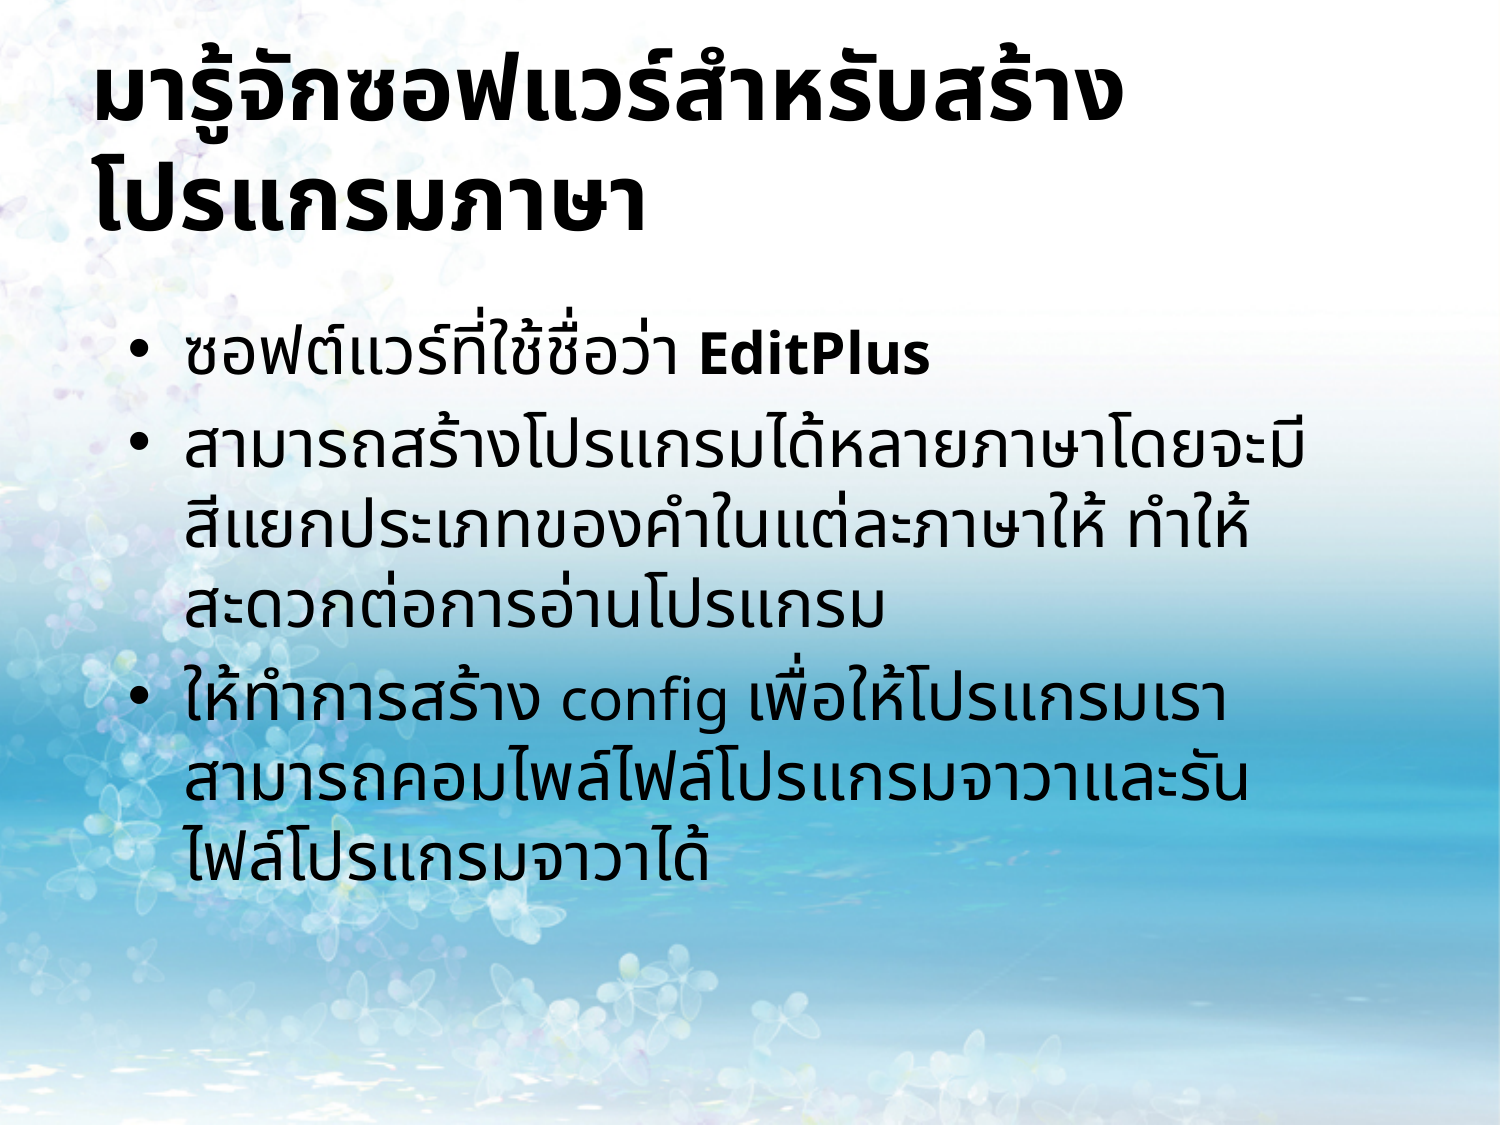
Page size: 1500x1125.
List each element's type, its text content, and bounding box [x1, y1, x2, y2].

picture [0, 0, 1500, 1125]
title มารู้จักซอฟแวร์สำหรับสร้างโปรแกรมภาษา [74, 44, 1426, 233]
list ซอฟต์แวร์ที่ใช้ชื่อว่า EditPlus สามารถสร้างโปรแกรมได้หลายภาษาโดยจะมีสีแยกประเภทของคำในแต่ละภาษาให้ ทำให้สะดวกต่อการอ่านโปรแกรม ให้ทำการสร้าง config เพื่อให้โปรแกรมเราสามารถคอมไพล์ไฟล์โปรแกรมจาวาและรันไฟล์โปรแกรมจาวาได้ [112, 299, 1351, 976]
